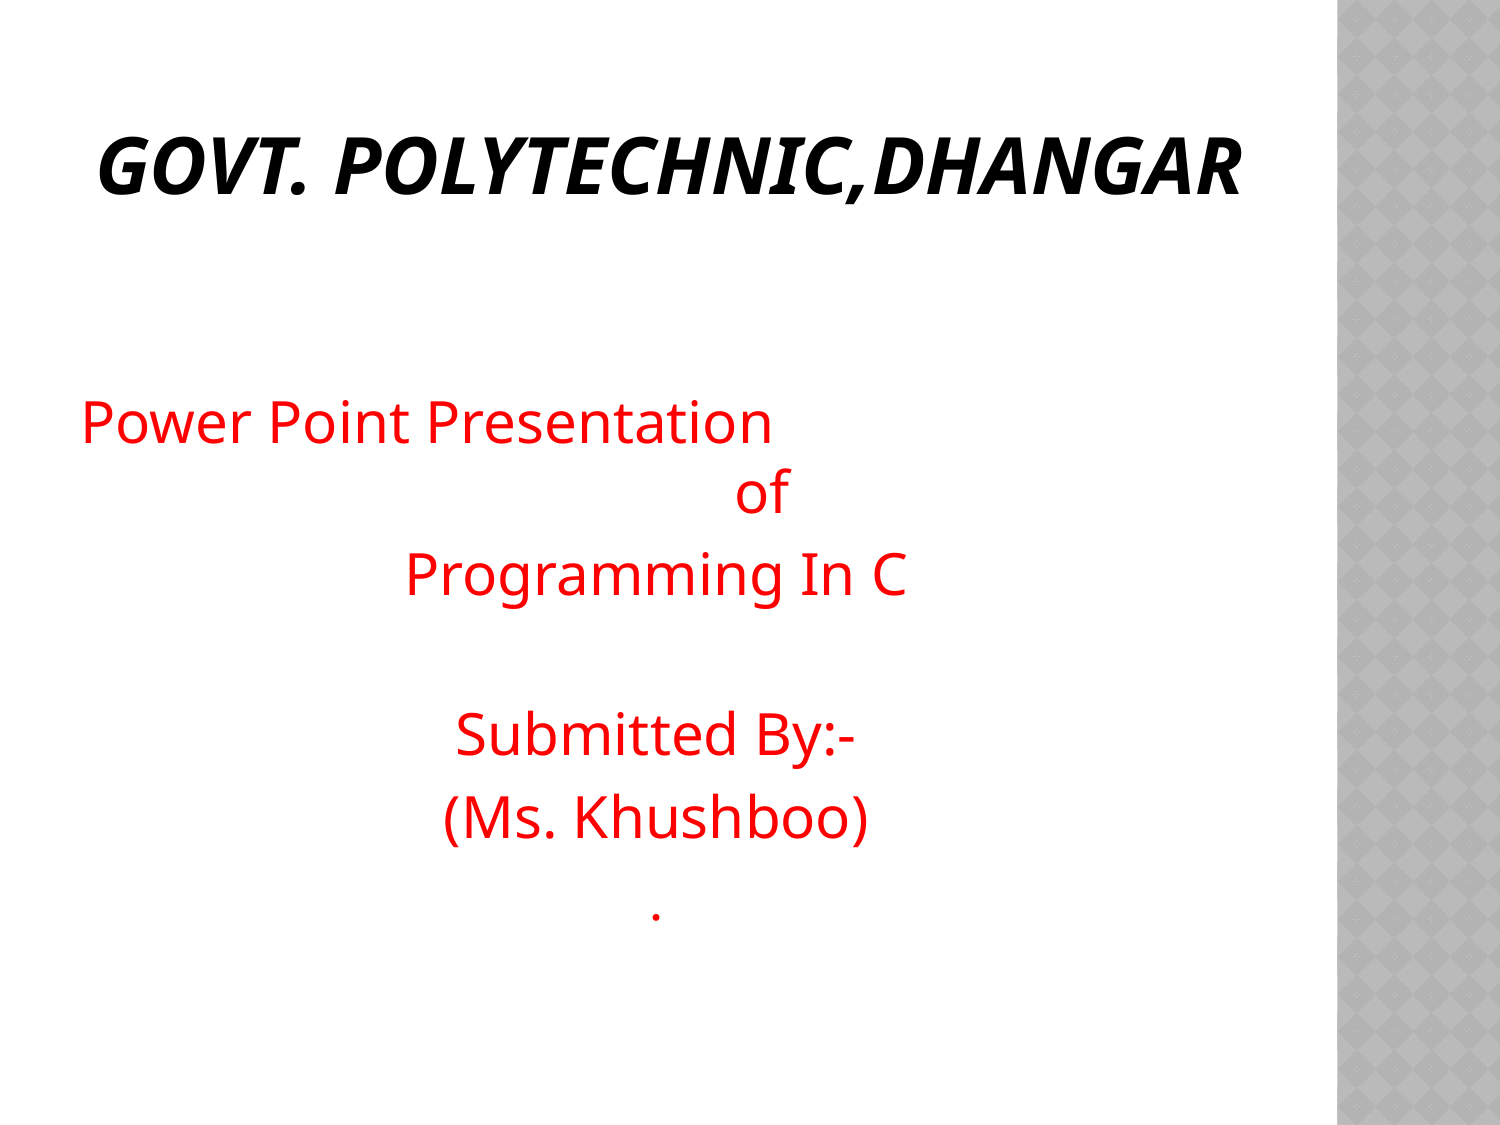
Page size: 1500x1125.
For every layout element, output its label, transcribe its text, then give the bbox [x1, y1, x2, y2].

title Govt. Polytechnic,Dhangar [87, 87, 1275, 210]
list Power Point Presentation of Programming In C Submitted By:- (Ms. Khushboo) . [62, 299, 1250, 1095]
